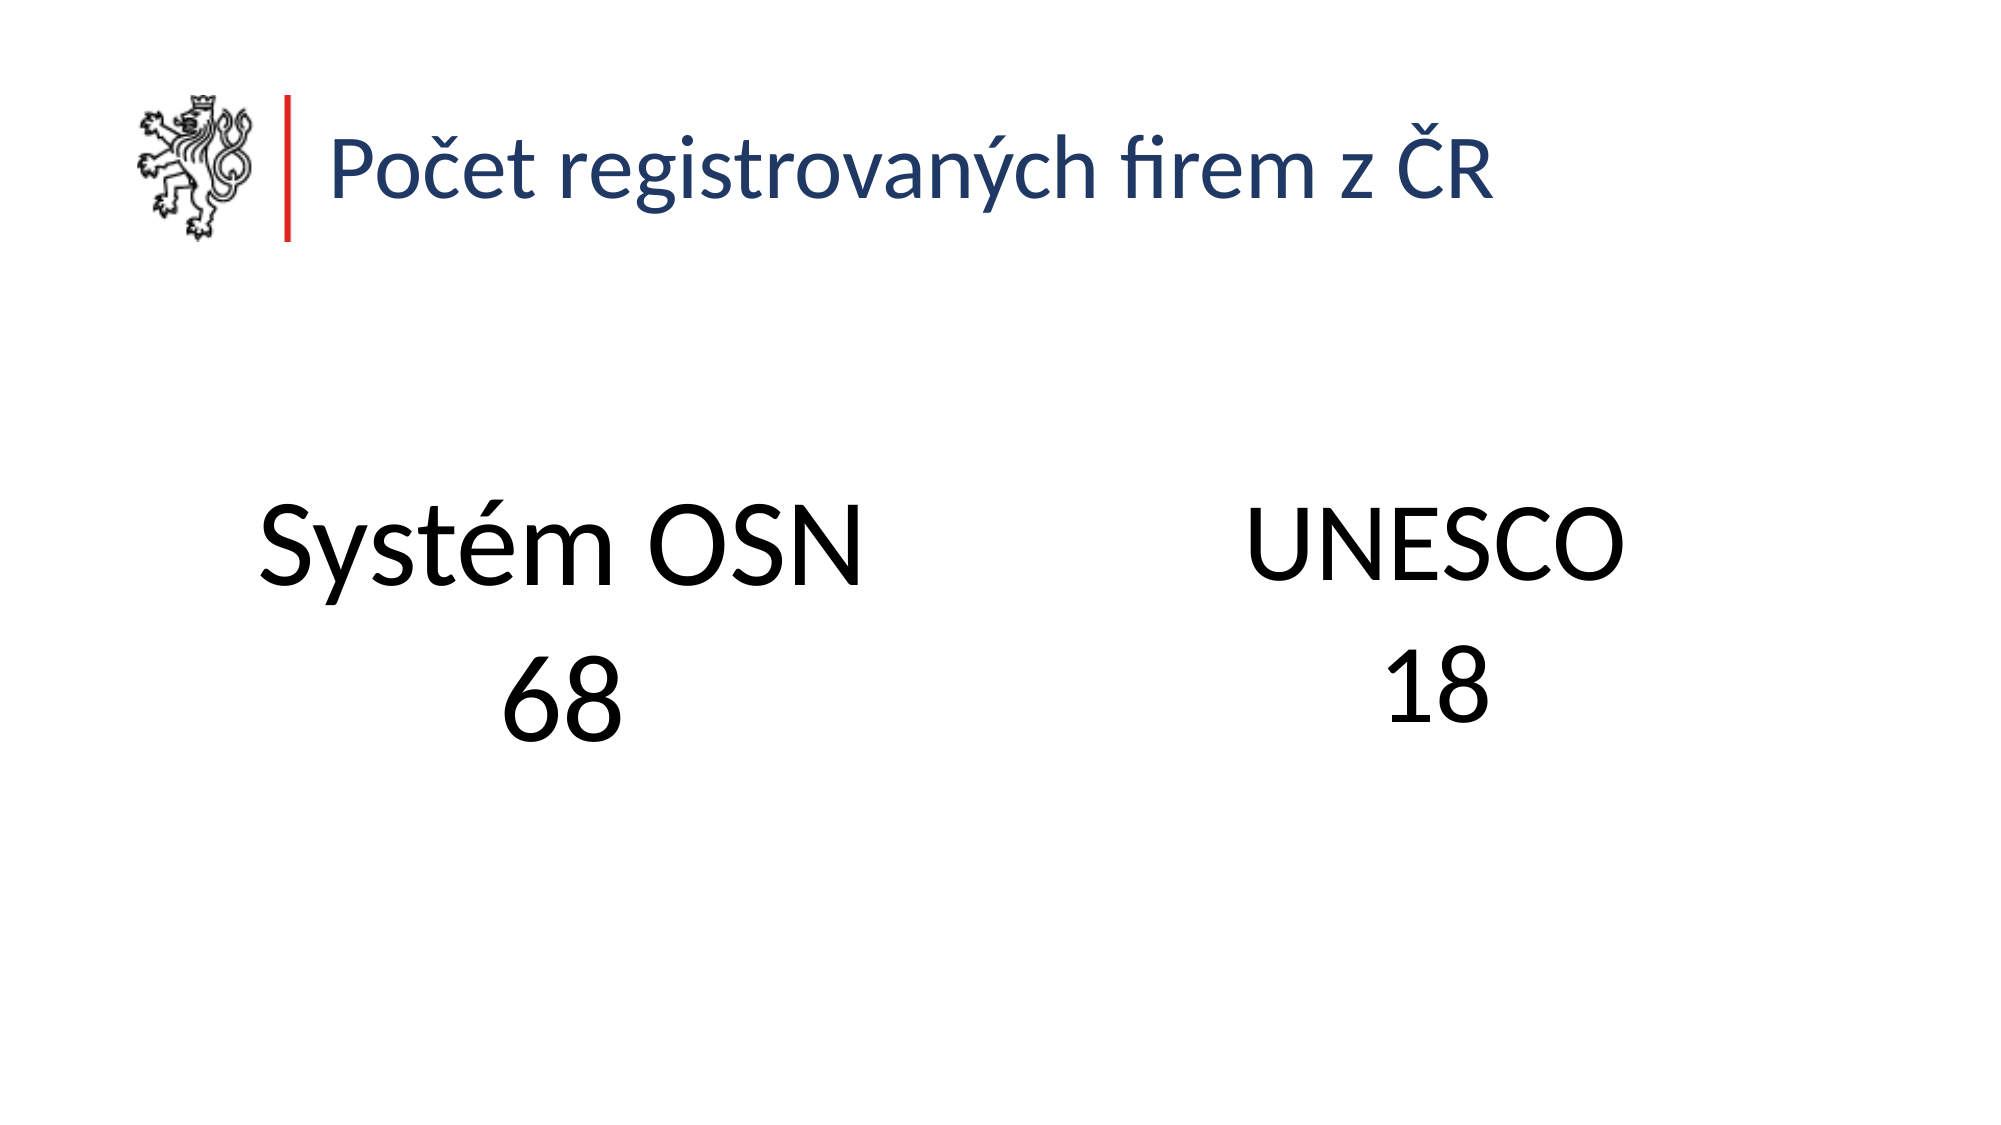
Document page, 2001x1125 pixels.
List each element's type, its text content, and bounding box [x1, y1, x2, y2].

list UNESCO 18 [1009, 319, 1861, 990]
picture [137, 95, 298, 242]
title Počet registrovaných firem z ČR [313, 59, 1863, 278]
list Systém OSN 68 [137, 299, 988, 947]
